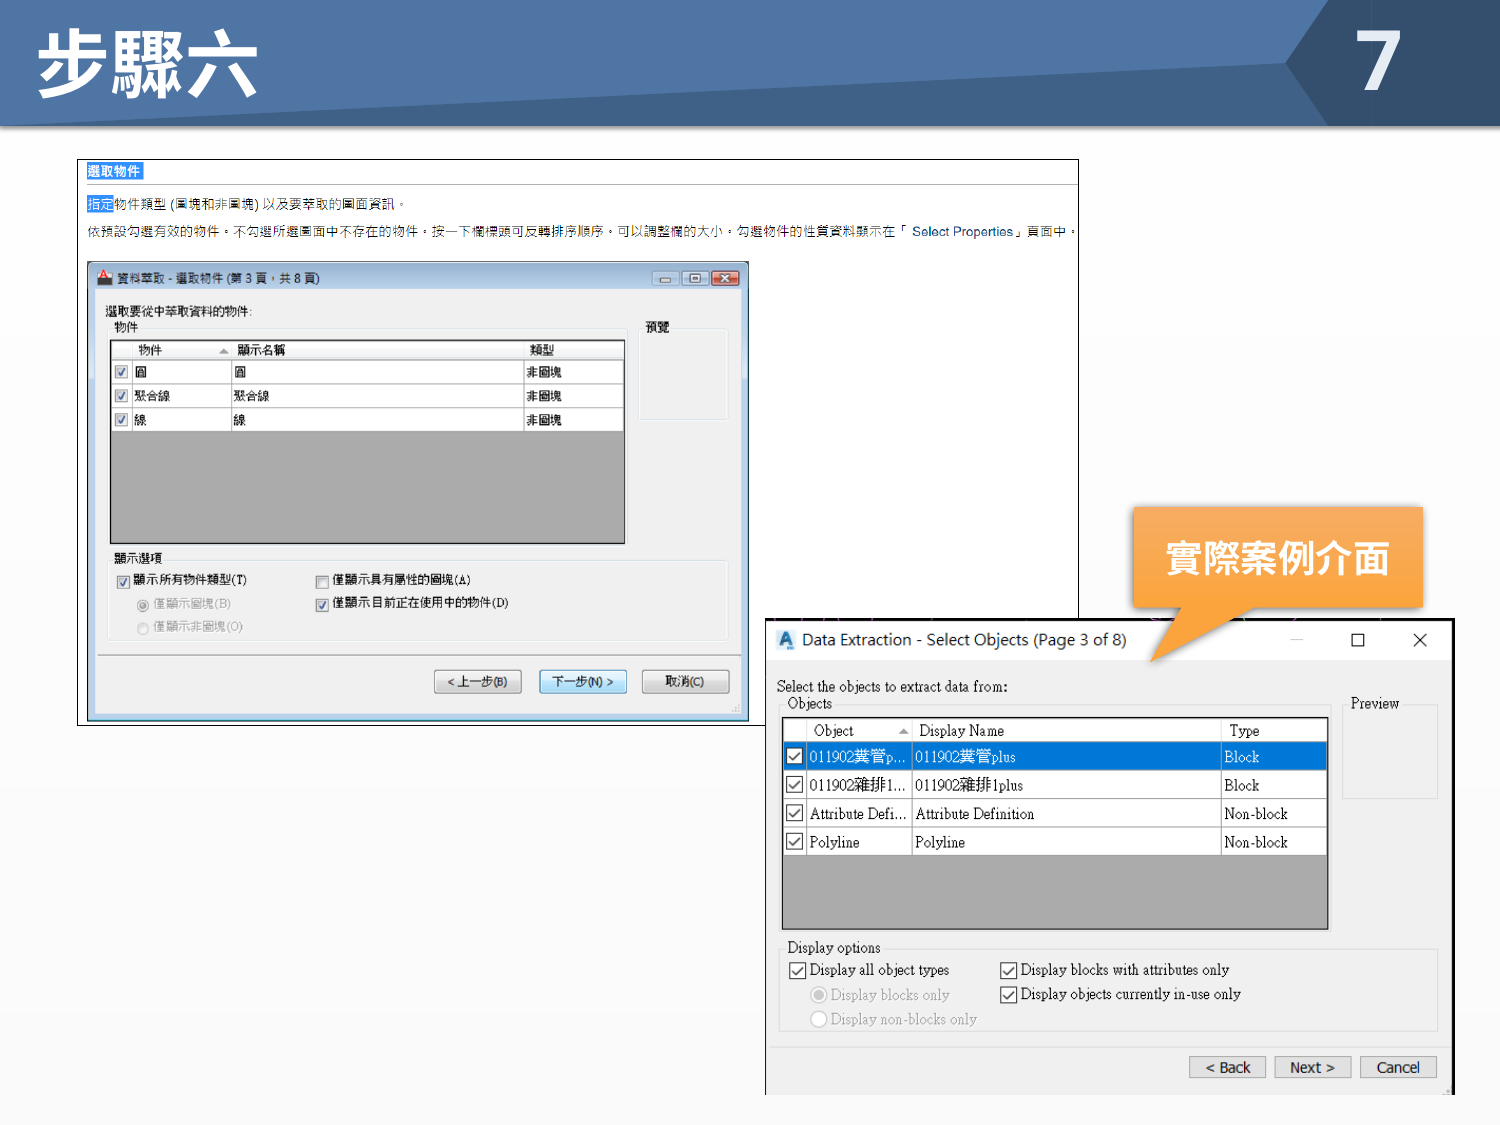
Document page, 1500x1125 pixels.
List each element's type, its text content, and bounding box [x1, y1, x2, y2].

text_box 步驟六 [21, 9, 1282, 115]
text_box 7 [1340, 0, 1500, 129]
picture [76, 159, 1455, 1095]
text_box 實際案例介面 [1133, 506, 1423, 617]
